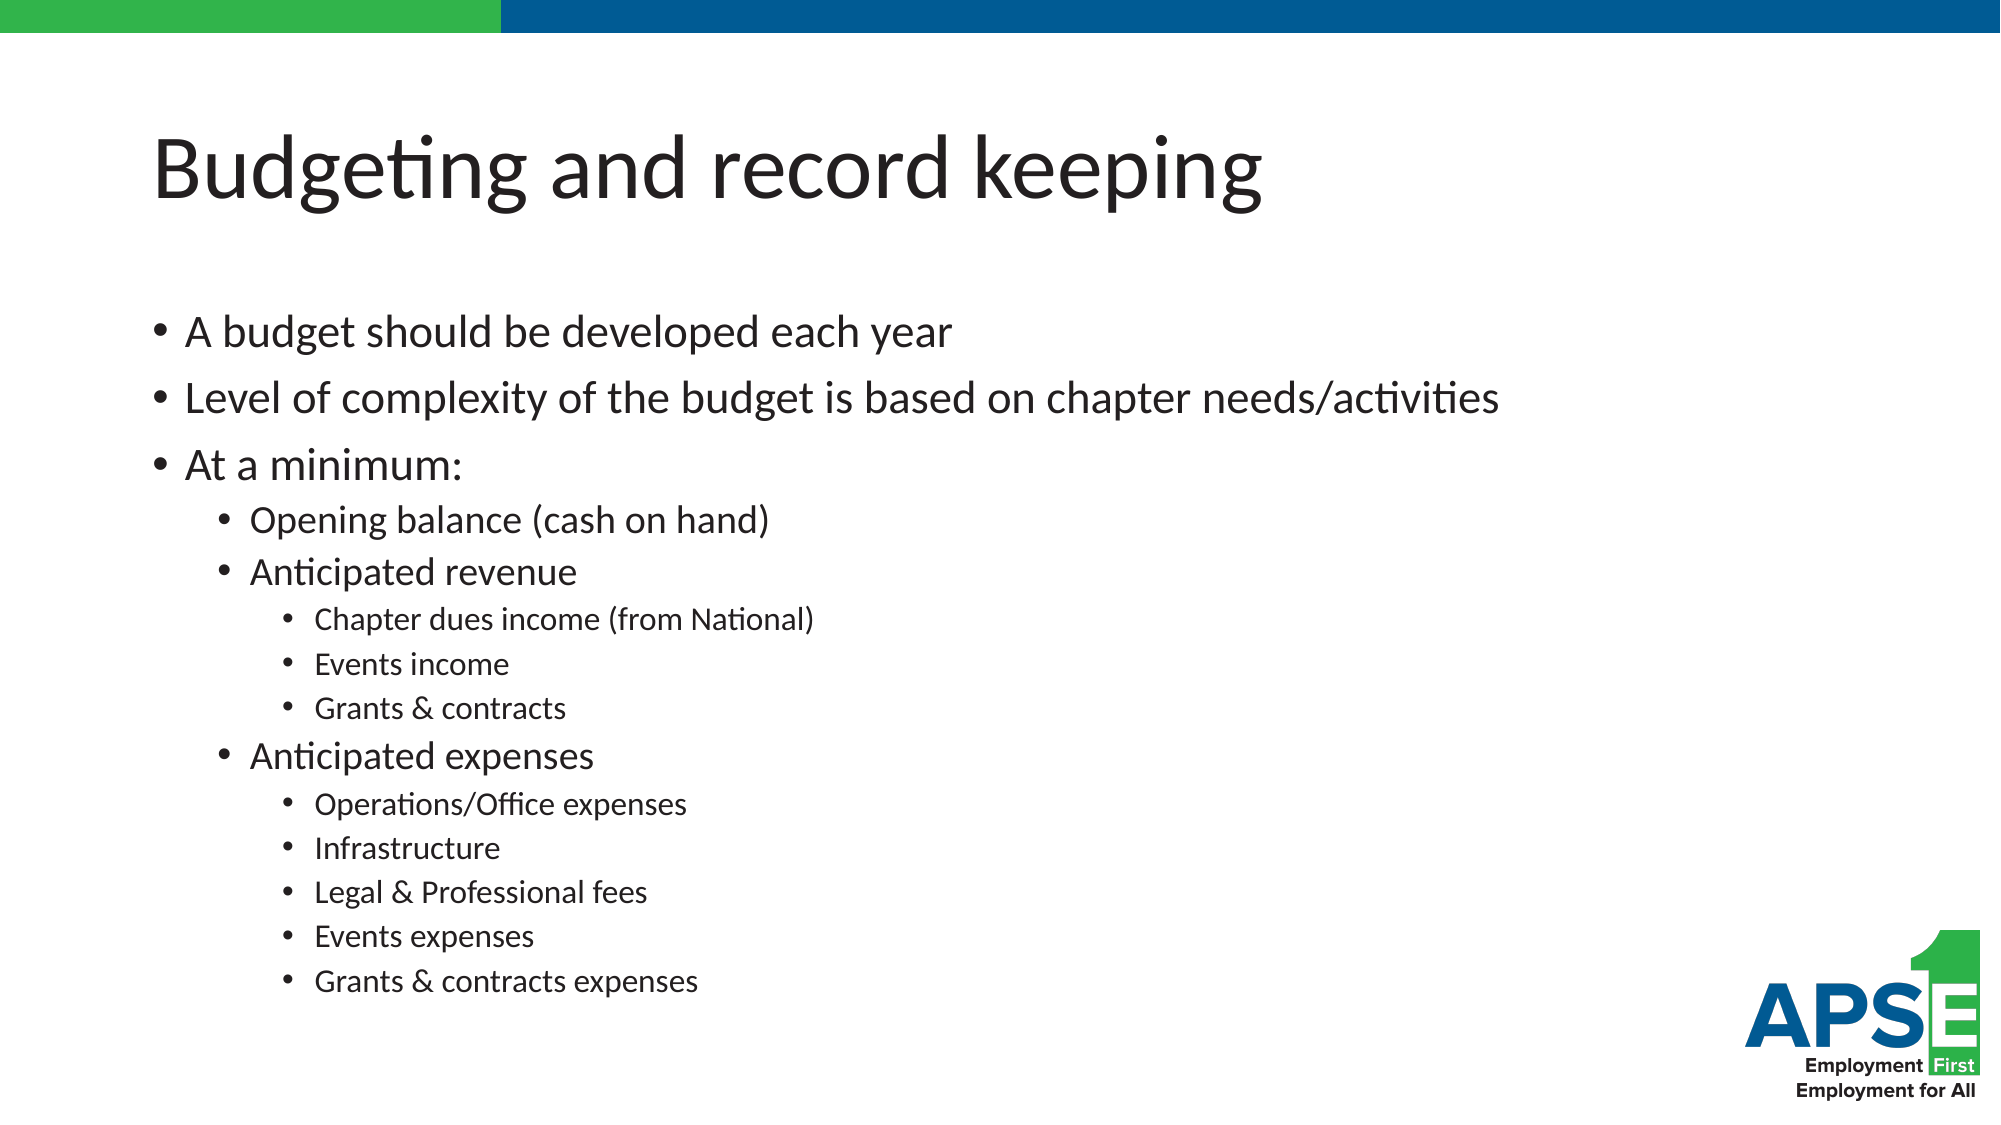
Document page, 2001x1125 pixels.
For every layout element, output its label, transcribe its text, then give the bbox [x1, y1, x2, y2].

picture [1745, 930, 1980, 1101]
list A budget should be developed each year Level of complexity of the budget is based on chapter needs/activities At a minimum: Opening balance (cash on hand) Anticipated revenue Chapter dues income (from National) Events income Grants & contracts Anticipated expenses Operations/Office expenses Infrastructure Legal & Professional fees Events expenses Grants & contracts expenses [137, 299, 1863, 1014]
title Budgeting and record keeping [137, 59, 1863, 278]
